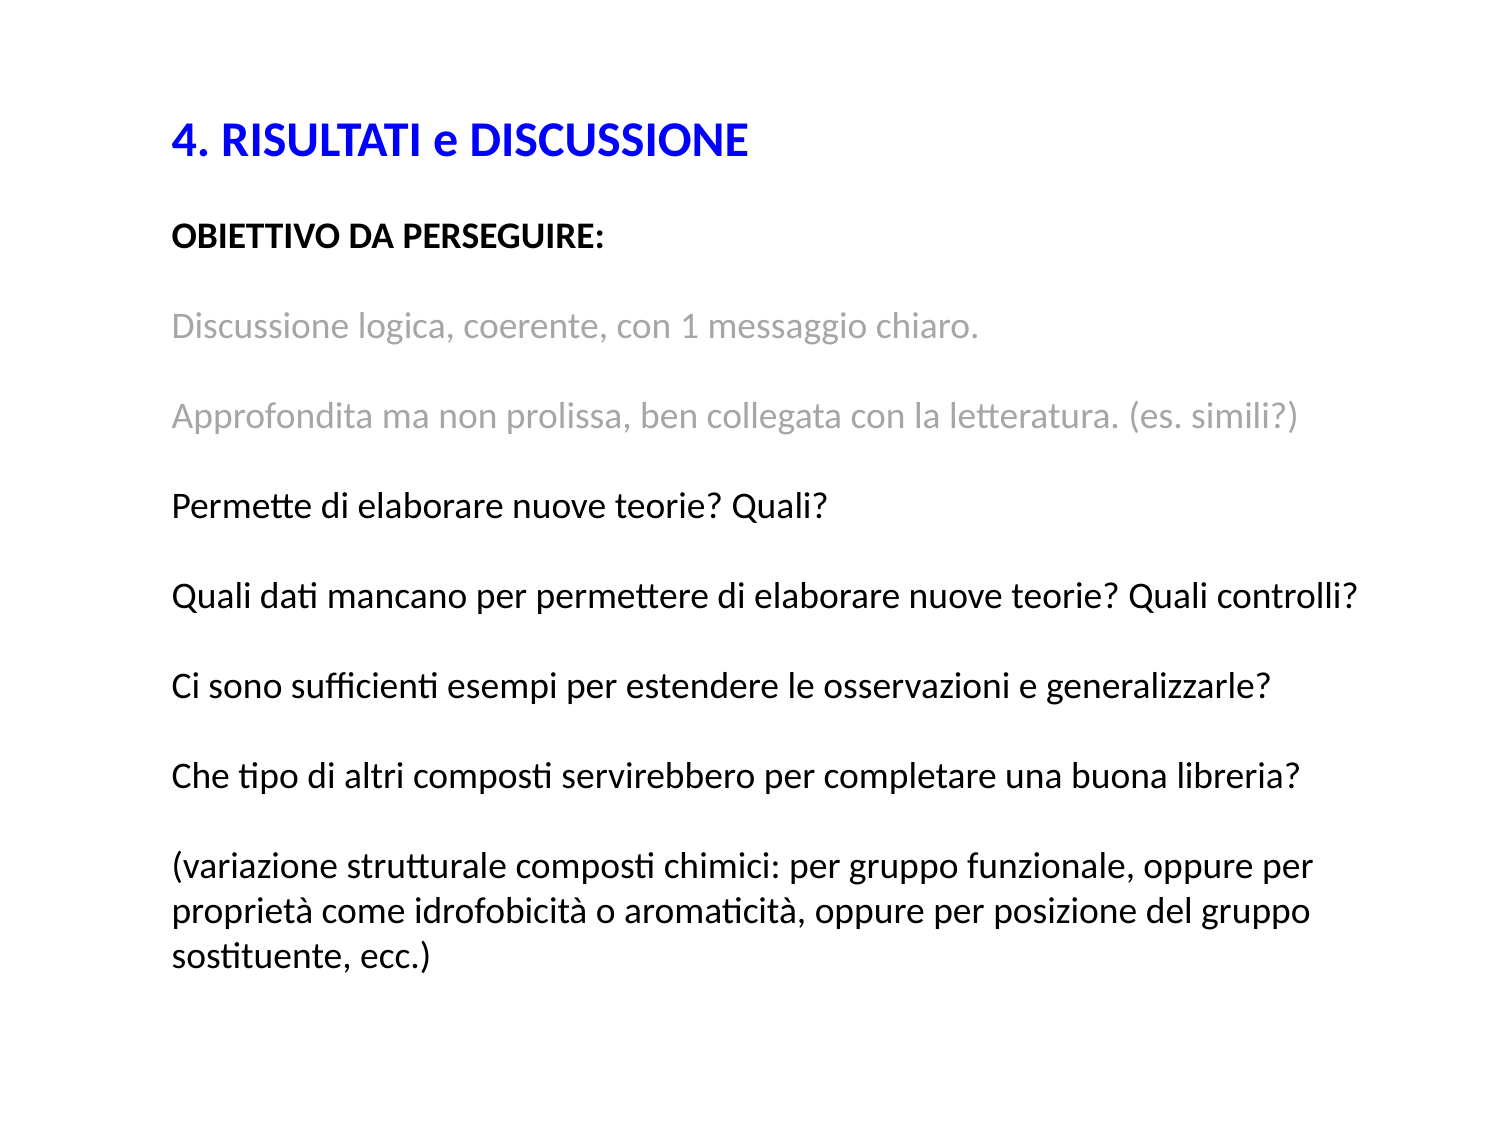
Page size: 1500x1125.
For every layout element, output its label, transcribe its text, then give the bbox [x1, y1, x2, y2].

text_box 4. RISULTATI e DISCUSSIONE OBIETTIVO DA PERSEGUIRE: Discussione logica, coerente, con 1 messaggio chiaro. Approfondita ma non prolissa, ben collegata con la letteratura. (es. simili?) Permette di elaborare nuove teorie? Quali? Quali dati mancano per permettere di elaborare nuove teorie? Quali controlli? Ci sono sufficienti esempi per estendere le osservazioni e generalizzarle? Che tipo di altri composti servirebbero per completare una buona libreria? (variazione strutturale composti chimici: per gruppo funzionale, oppure per proprietà come idrofobicità o aromaticità, oppure per posizione del gruppo sostituente, ecc.) [156, 98, 1386, 1125]
